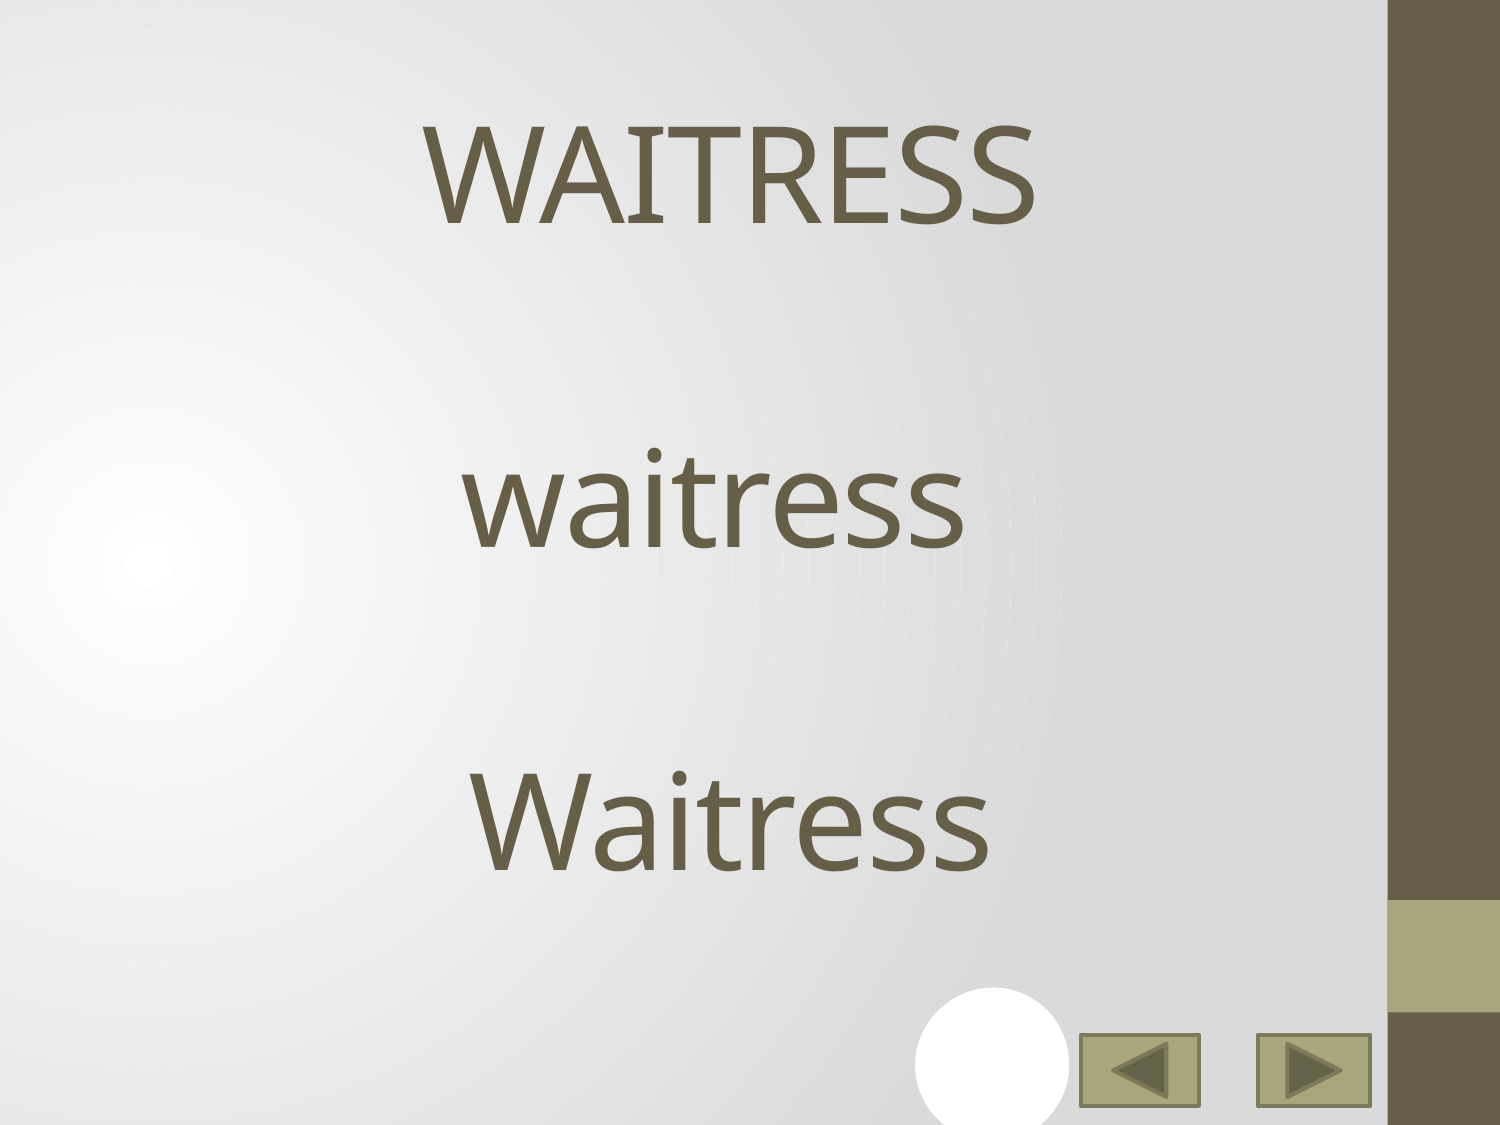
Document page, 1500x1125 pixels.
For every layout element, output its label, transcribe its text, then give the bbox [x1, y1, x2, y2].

title WAITRESS waitress Waitress [112, 78, 1350, 906]
text_box [917, 987, 1069, 1125]
text_box [1256, 1033, 1372, 1108]
text_box [1079, 1033, 1201, 1108]
